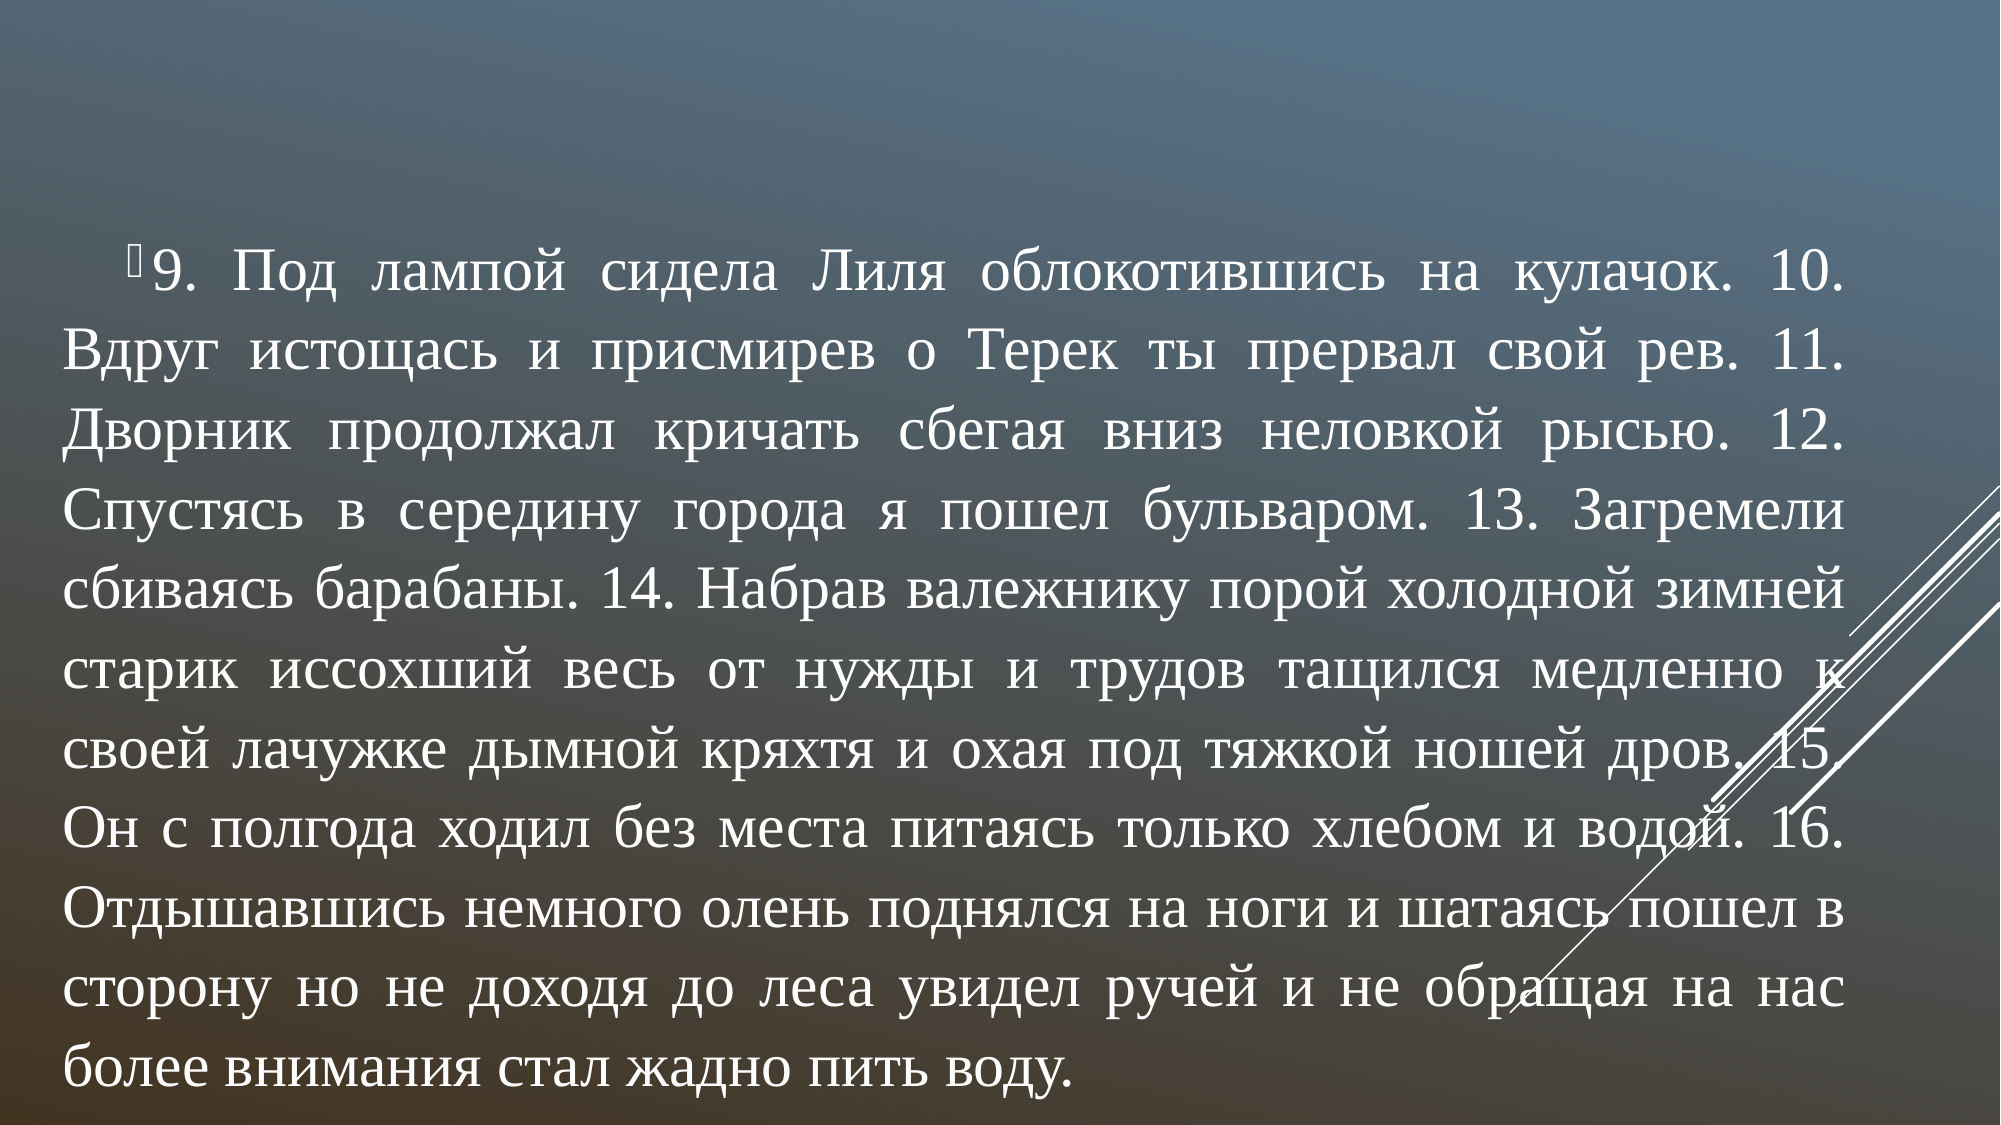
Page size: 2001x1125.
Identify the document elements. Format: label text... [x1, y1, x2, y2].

list 9. Под лампой сидела Лиля облокотившись на кулачок. 10. Вдруг истощась и присмирев о Терек ты прервал свой рев. 11. Дворник продолжал кричать сбегая вниз неловкой рысью. 12. Спустясь в середину города я пошел бульваром. 13. Загремели сбиваясь барабаны. 14. Набрав валежнику порой холодной зимней старик иссохший весь от нужды и трудов тащился медленно к своей лачужке дымной кряхтя и охая под тяжкой ношей дров. 15. Он с полгода ходил без места питаясь только хлебом и водой. 16. Отдышавшись немного олень поднялся на ноги и шатаясь пошел в сторону но не доходя до леса увидел ручей и не обращая на нас более внимания стал жадно пить воду. [0, 215, 1864, 1125]
